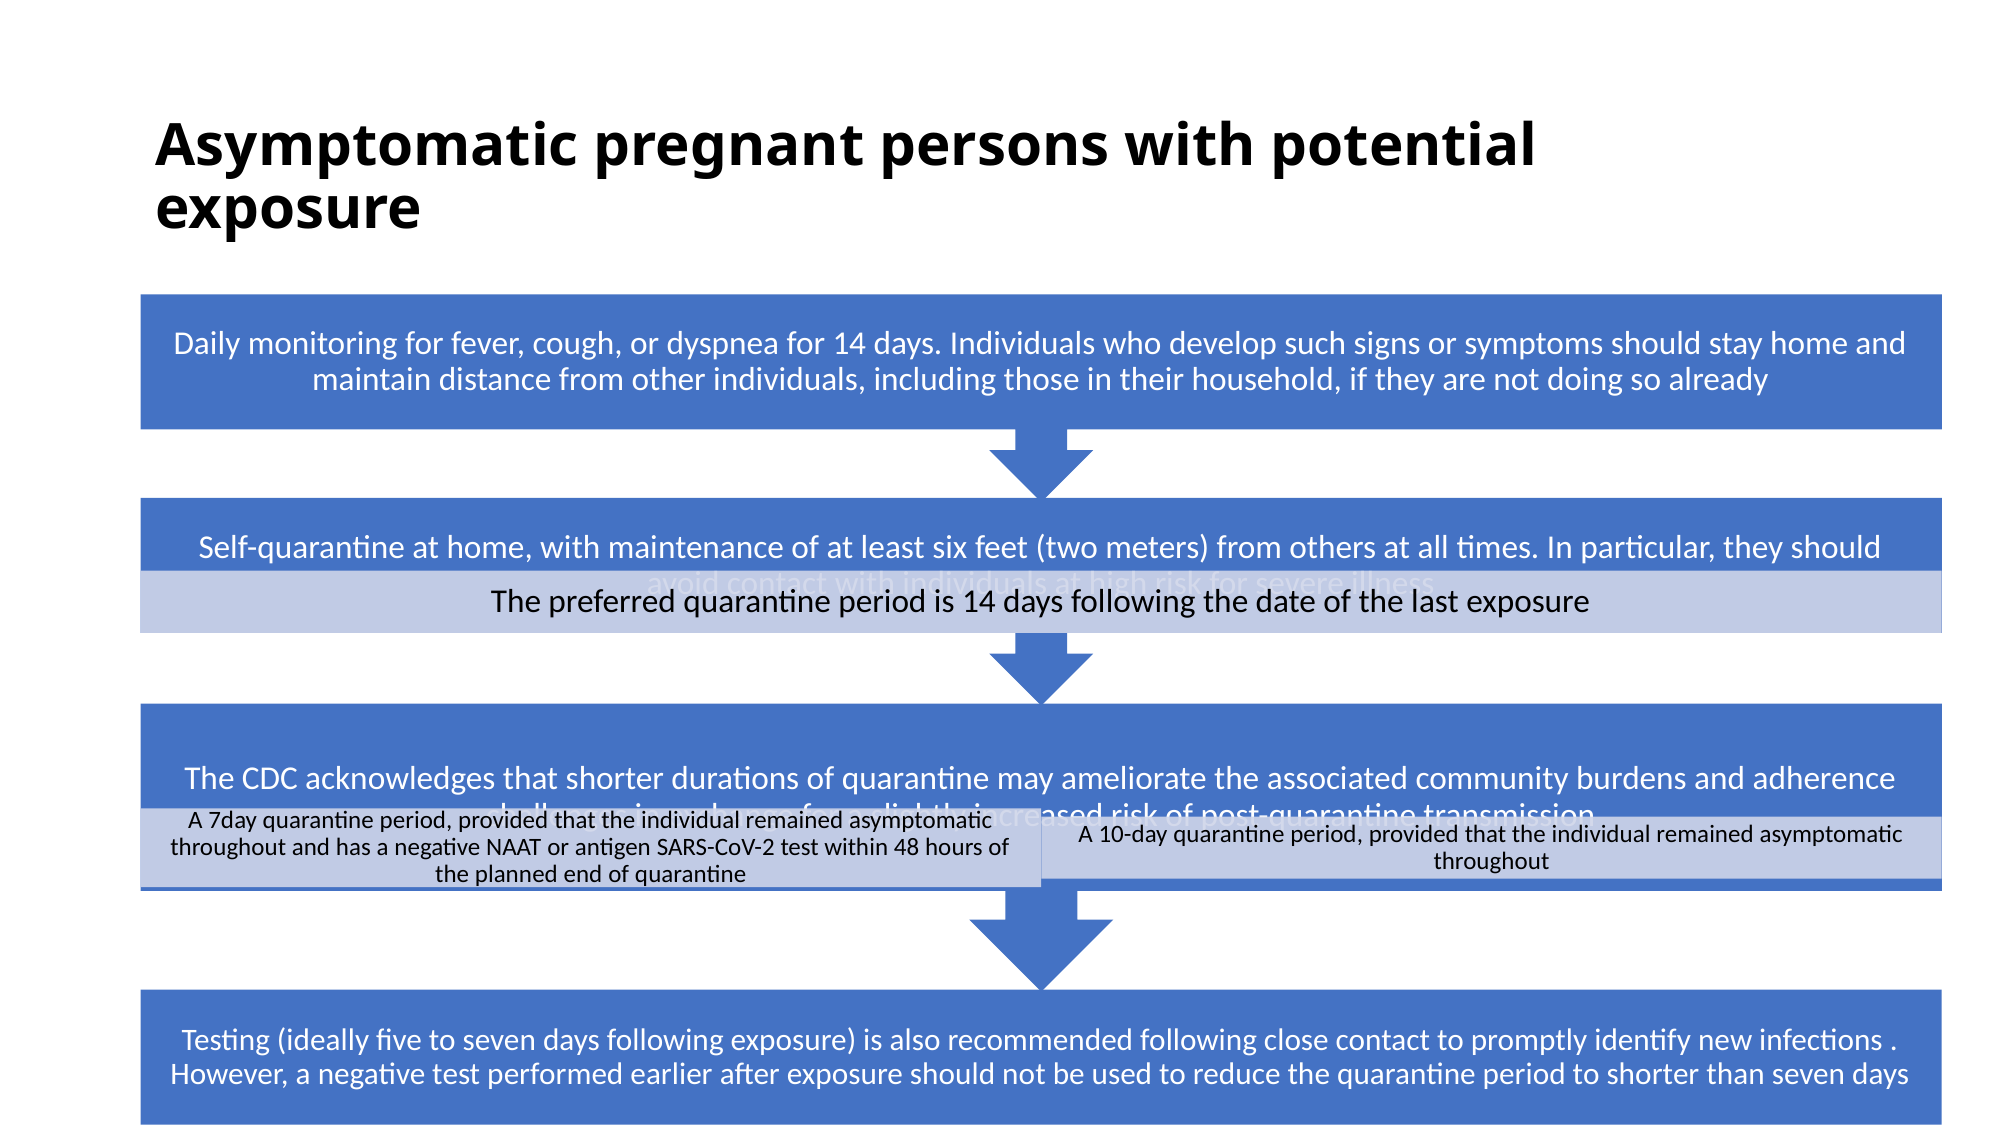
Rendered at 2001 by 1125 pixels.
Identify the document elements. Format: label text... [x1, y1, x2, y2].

title Asymptomatic pregnant persons with potential exposure [140, 90, 1736, 291]
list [140, 291, 1942, 1125]
